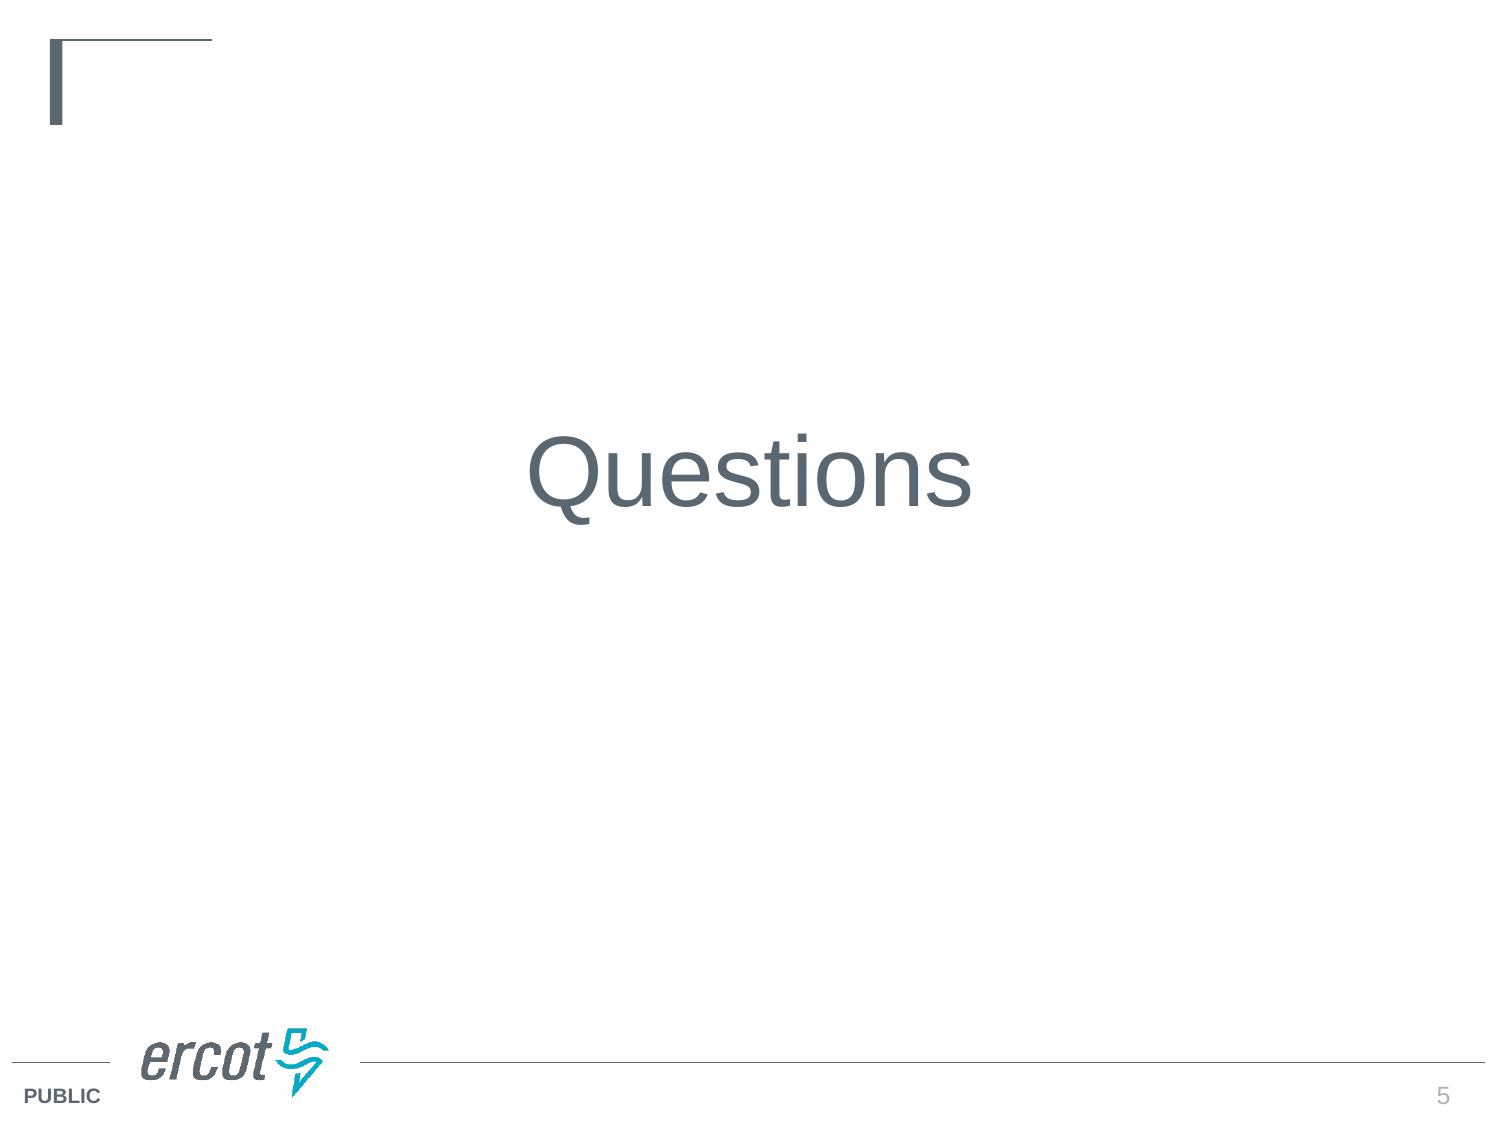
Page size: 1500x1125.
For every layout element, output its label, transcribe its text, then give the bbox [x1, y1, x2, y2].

list Questions [50, 162, 1450, 992]
slide_number 5 [1400, 1076, 1488, 1113]
picture [137, 1024, 332, 1100]
